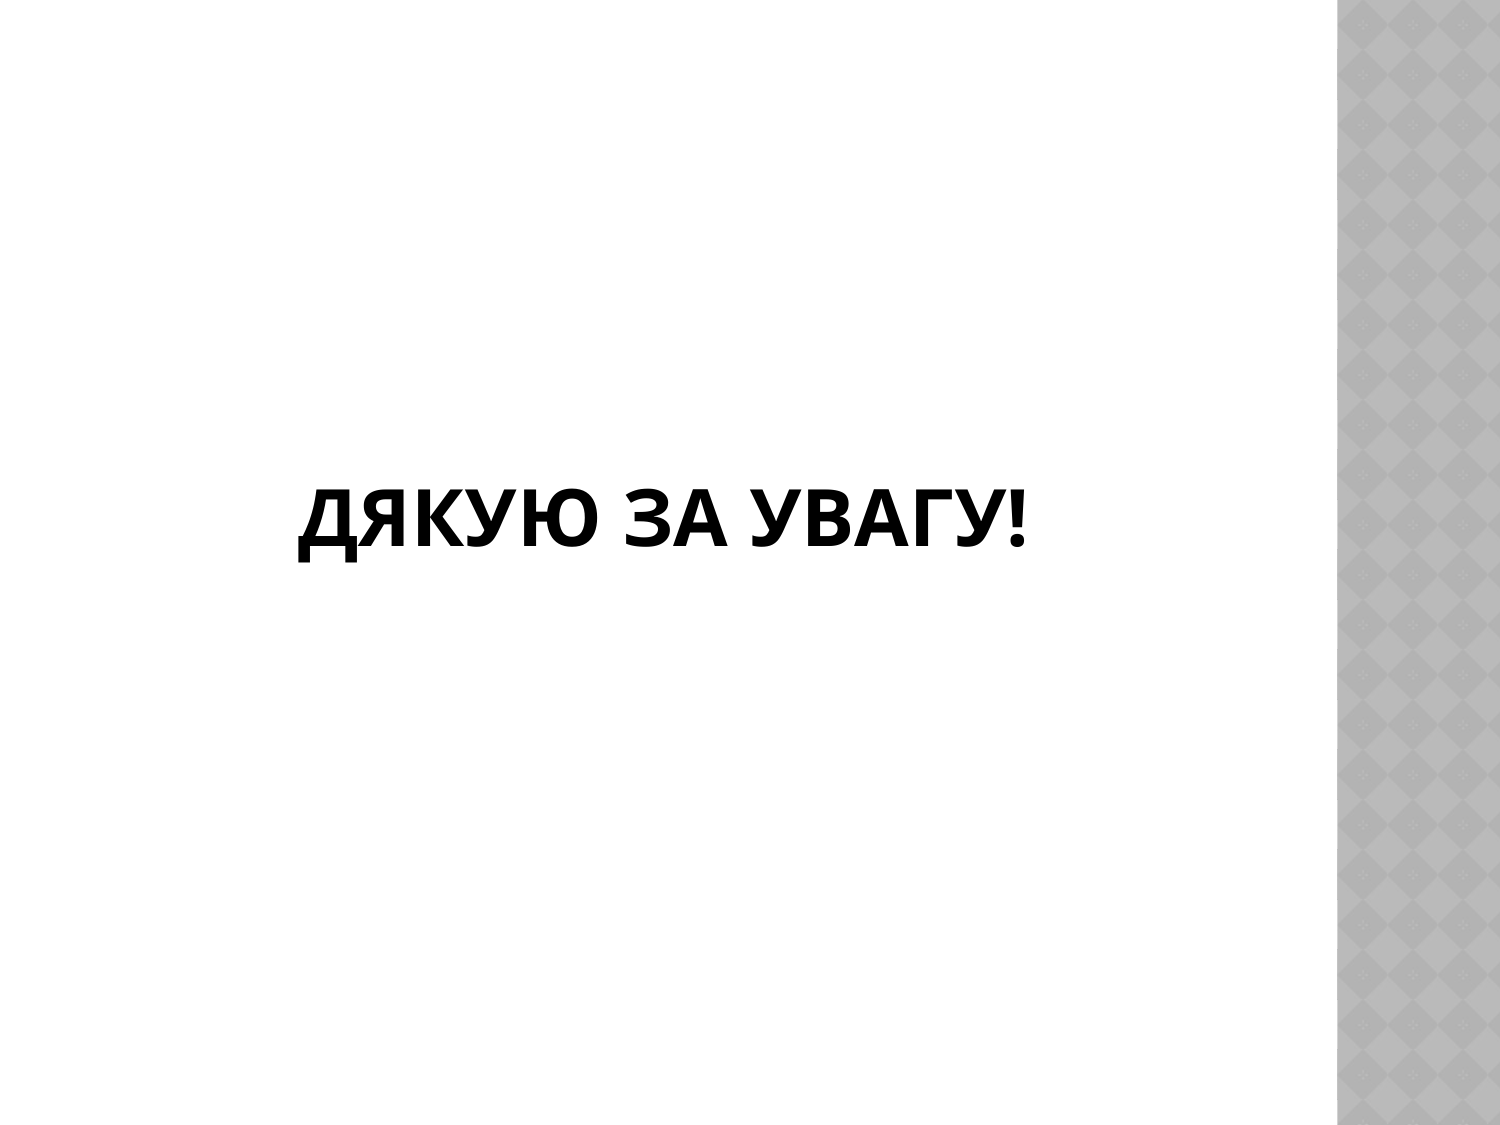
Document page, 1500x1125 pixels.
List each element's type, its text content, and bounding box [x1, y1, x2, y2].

title Дякую за увагу! [70, 375, 1258, 563]
